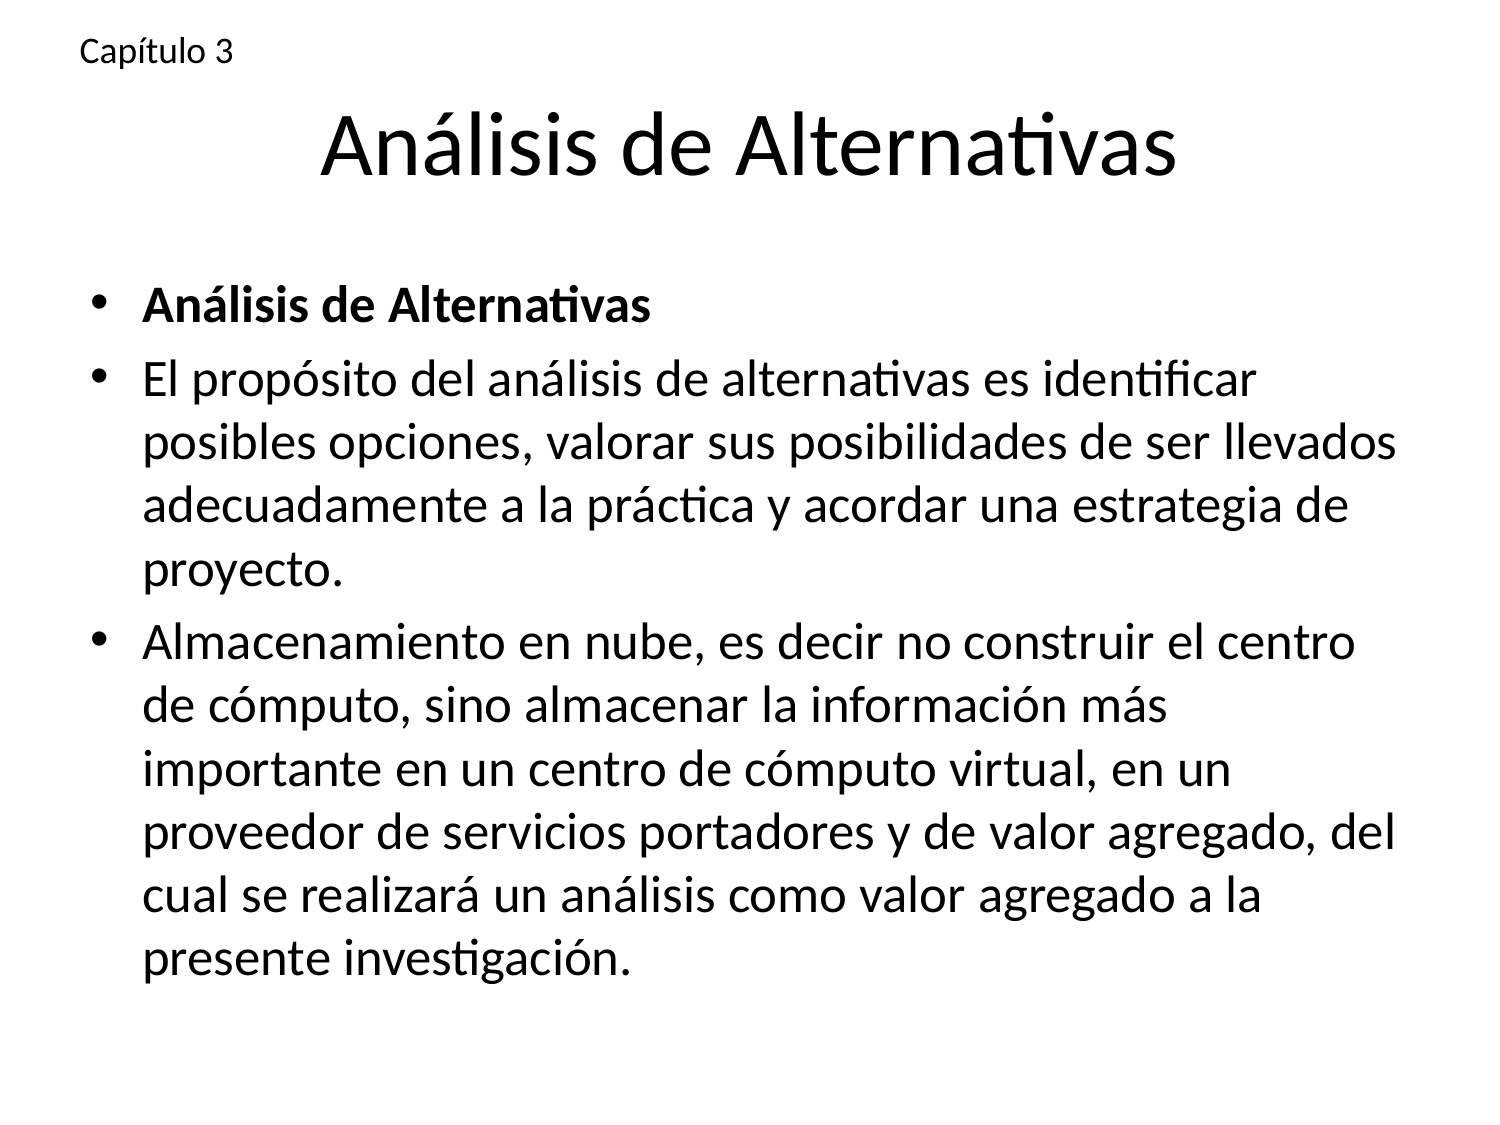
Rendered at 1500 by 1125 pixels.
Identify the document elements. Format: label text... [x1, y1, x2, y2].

text_box Capítulo 3 [64, 19, 290, 79]
title Análisis de Alternativas [75, 45, 1425, 233]
list Análisis de Alternativas El propósito del análisis de alternativas es identificar posibles opciones, valorar sus posibilidades de ser llevados adecuadamente a la práctica y acordar una estrategia de proyecto. Almacenamiento en nube, es decir no construir el centro de cómputo, sino almacenar la información más importante en un centro de cómputo virtual, en un proveedor de servicios portadores y de valor agregado, del cual se realizará un análisis como valor agregado a la presente investigación. [75, 262, 1425, 1005]
